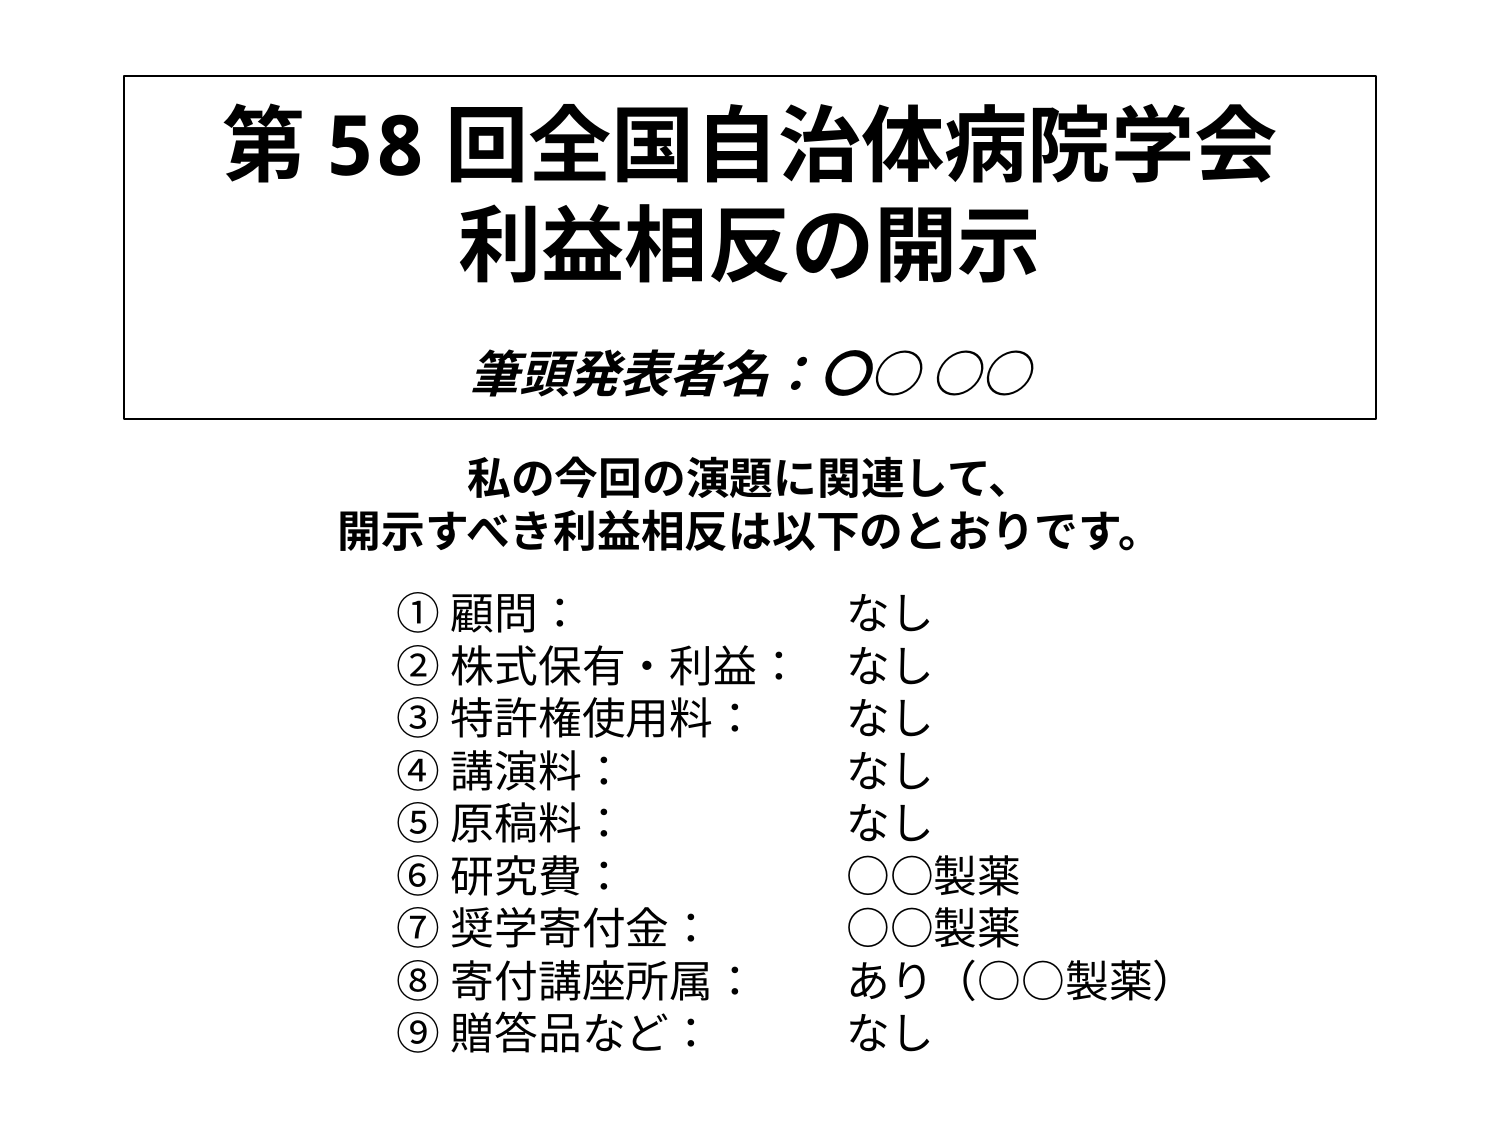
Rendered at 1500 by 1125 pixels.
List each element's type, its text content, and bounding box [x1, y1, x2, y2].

text_box ①顧問： なし ②株式保有・利益： なし ③特許権使用料： なし ④講演料： なし ⑤原稿料： なし ⑥研究費： ○○製薬 ⑦奨学寄付金： ○○製薬 ⑧寄付講座所属： あり（○○製薬） ⑨贈答品など： なし [381, 578, 1226, 1082]
text_box 私の今回の演題に関連して、 開示すべき利益相反は以下のとおりです。 [123, 443, 1377, 563]
text_box 第58回全国自治体病院学会 利益相反の開示 筆頭発表者名：〇○ ○○ [123, 75, 1377, 420]
